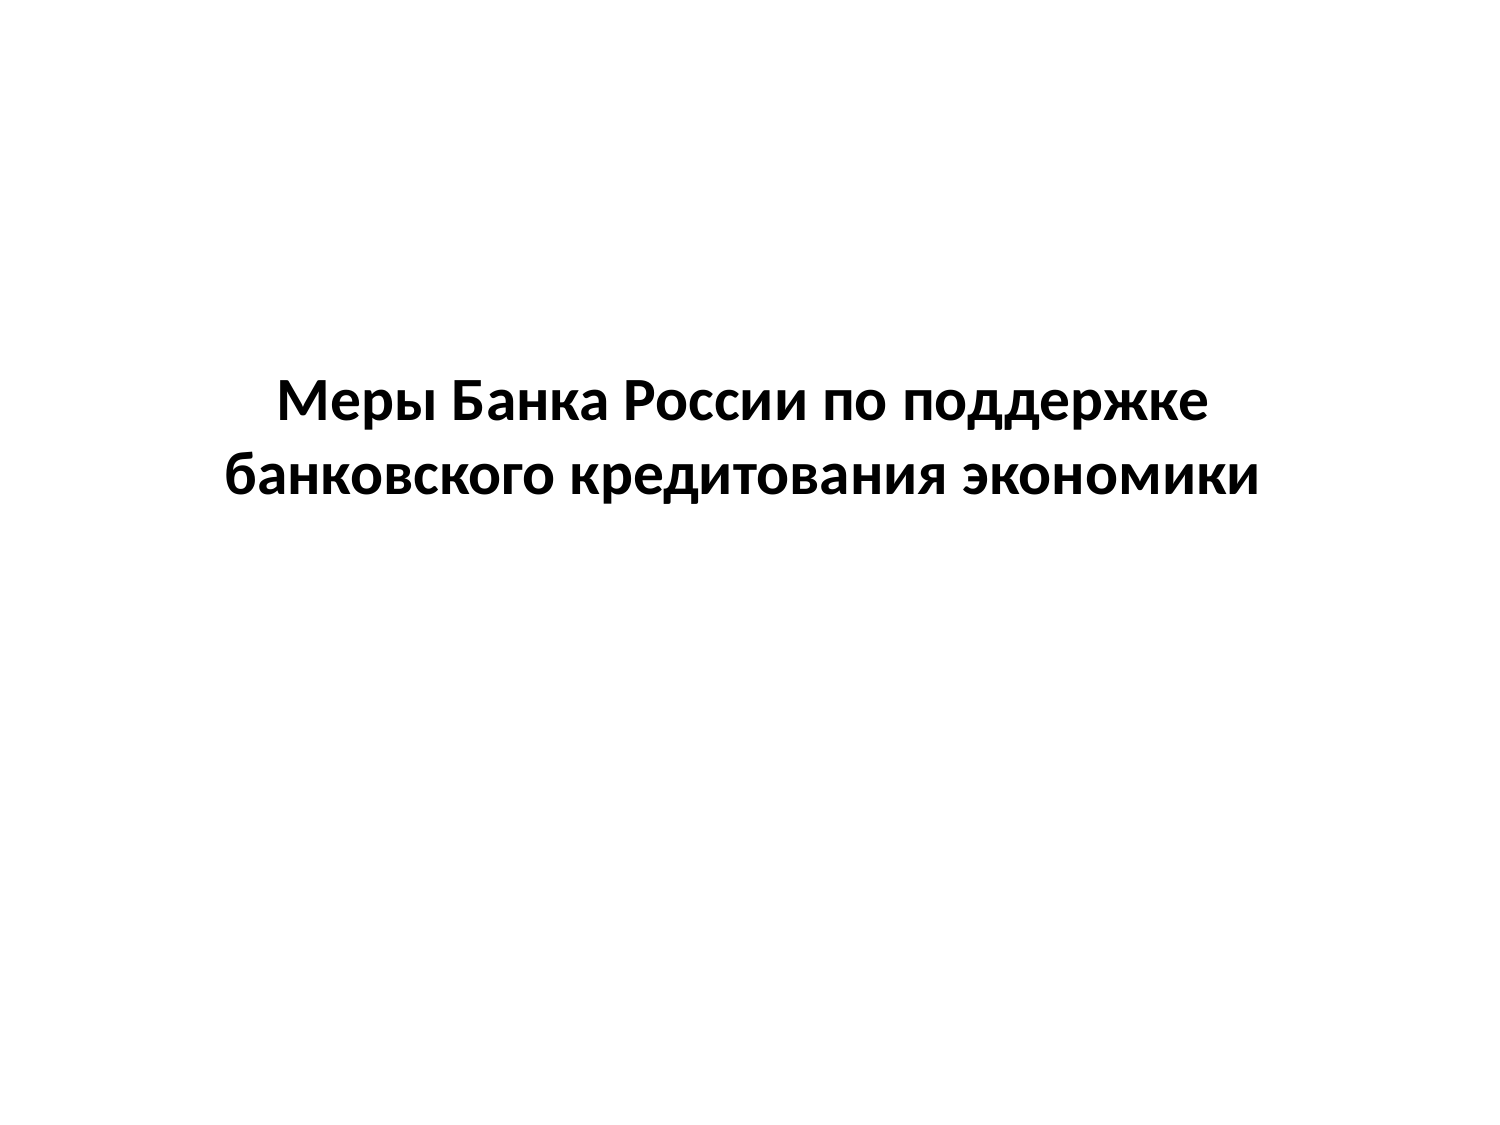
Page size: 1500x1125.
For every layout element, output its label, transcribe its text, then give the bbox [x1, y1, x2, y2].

title Меры Банка России по поддержке банковского кредитования экономики [112, 349, 1388, 591]
